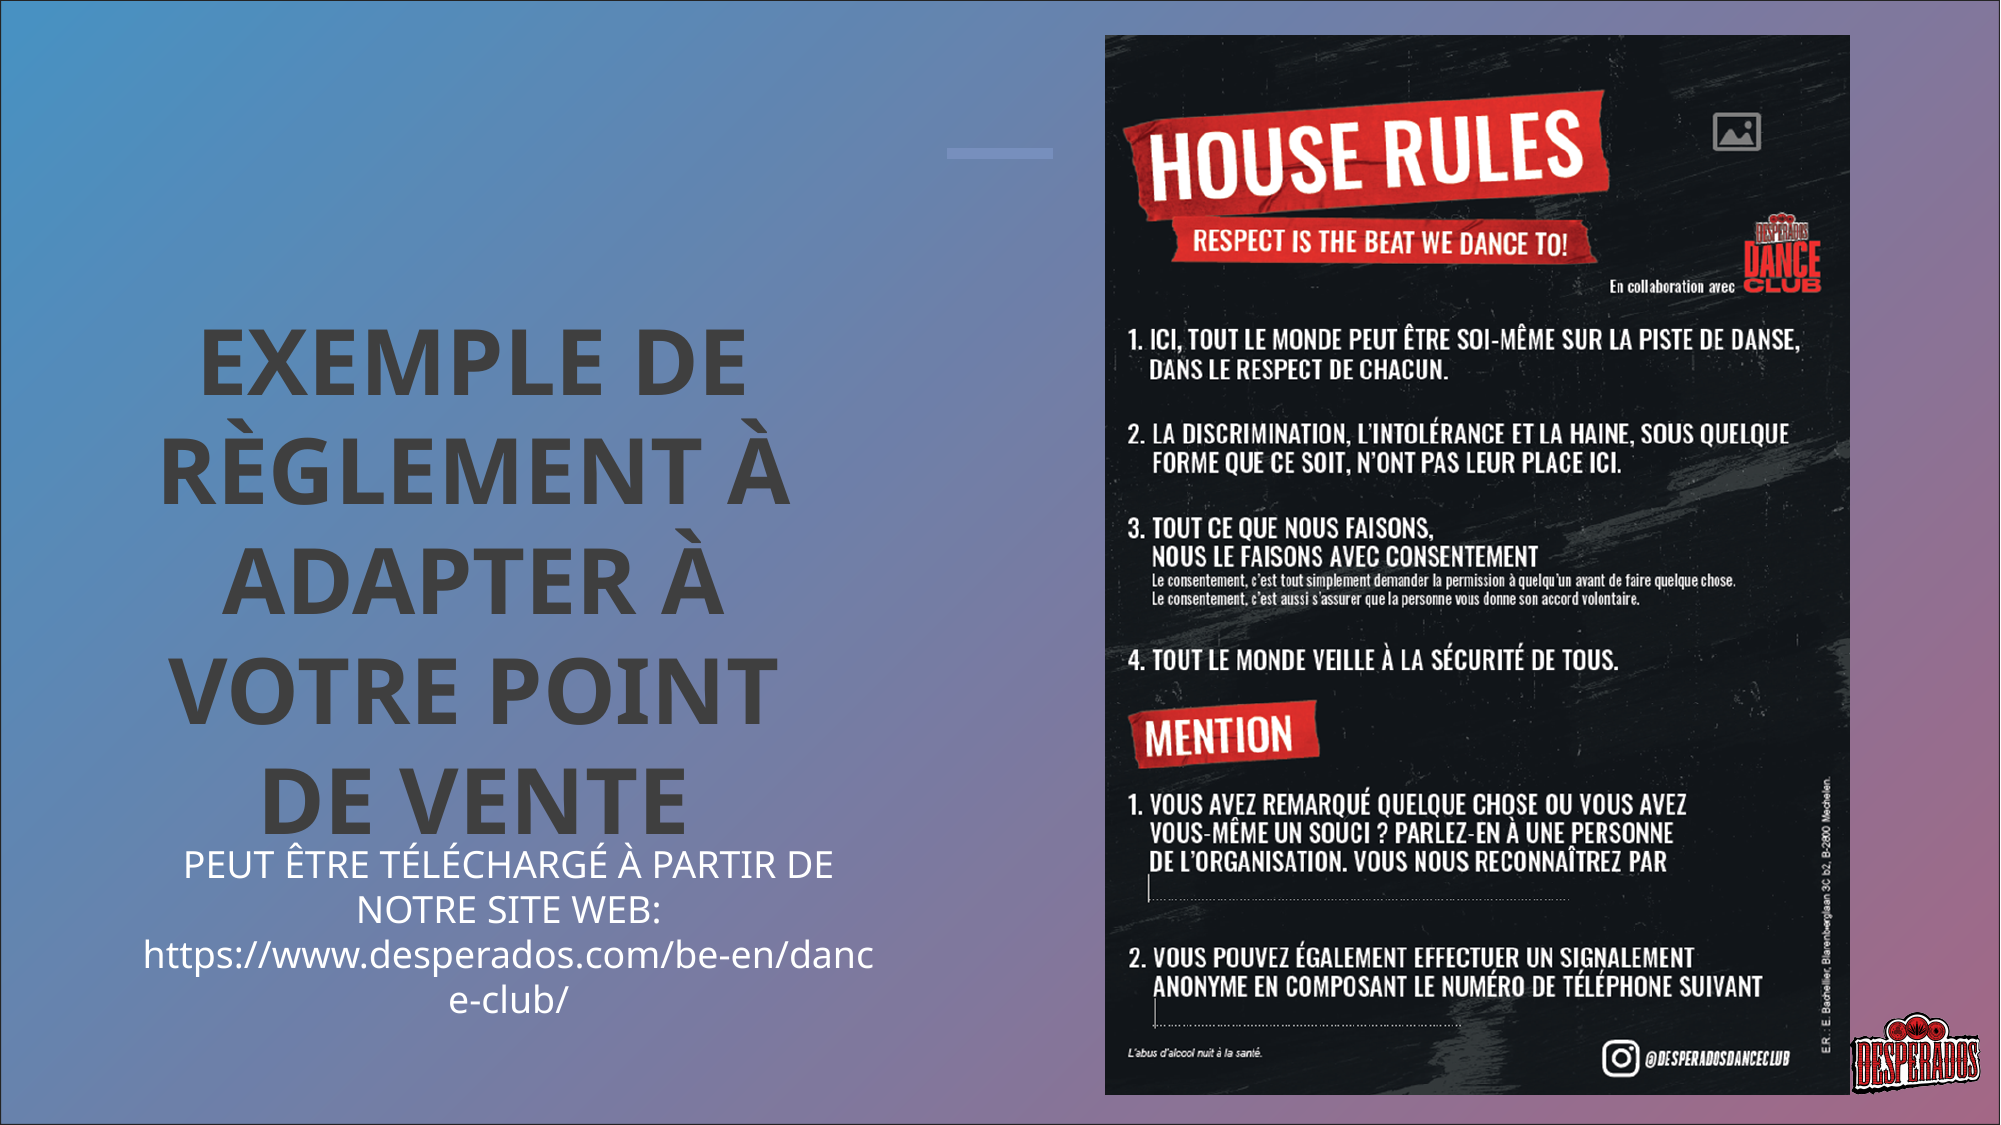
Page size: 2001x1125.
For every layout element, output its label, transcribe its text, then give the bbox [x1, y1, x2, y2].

text_box PEUT ÊTRE TÉLÉCHARGÉ À PARTIR DE NOTRE SITE WEB: https://www.desperados.com/be-en/dance-club/ [117, 833, 900, 1029]
text_box [947, 148, 1053, 159]
text_box EXEMPLE DE RÈGLEMENT À ADAPTER À VOTRE POINT DE VENTE [117, 295, 830, 833]
picture [1105, 35, 1981, 1095]
